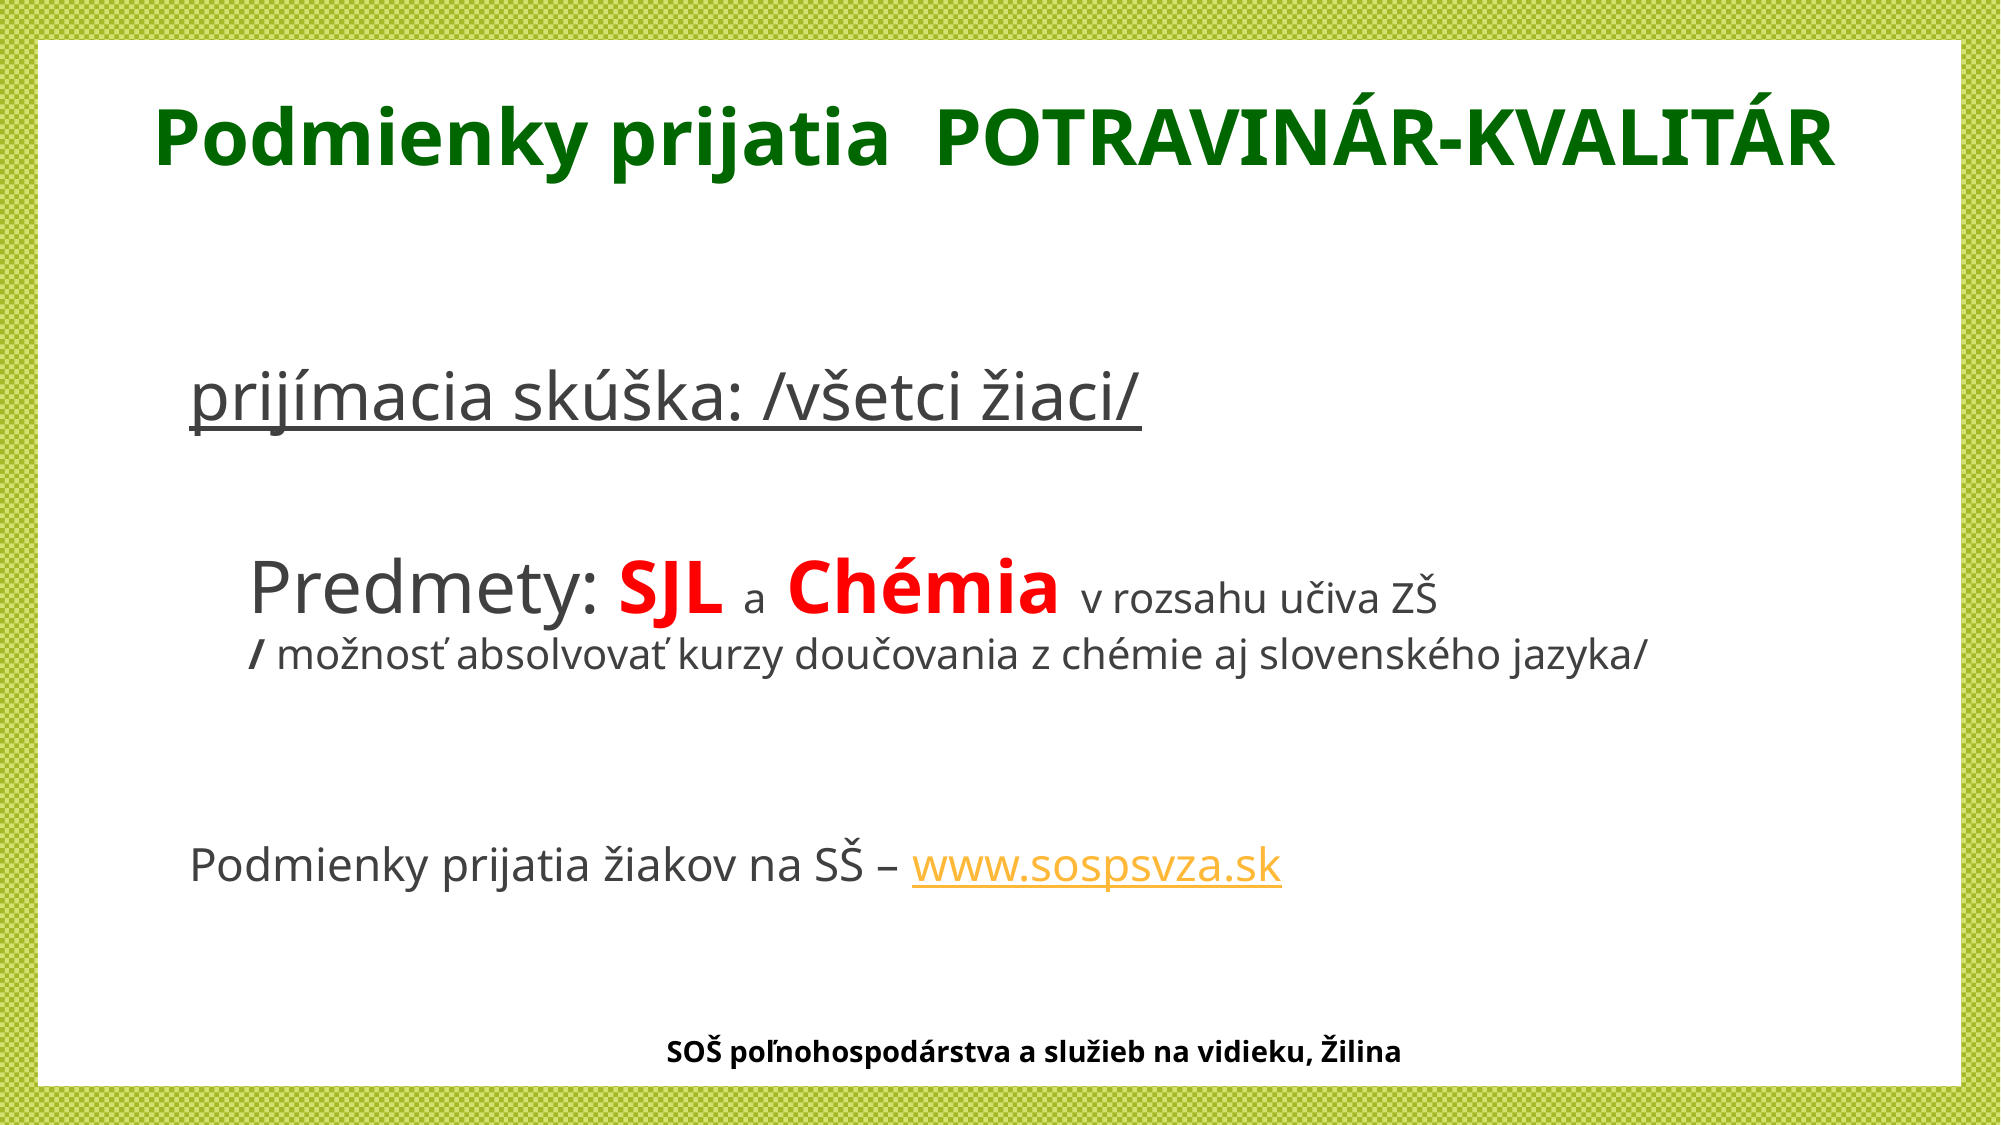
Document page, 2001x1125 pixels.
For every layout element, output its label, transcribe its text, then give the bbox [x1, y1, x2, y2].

title Podmienky prijatia POTRAVINÁR-KVALITÁR [137, 59, 1899, 220]
list prijímacia skúška: /všetci žiaci/ Predmety: SJL a Chémia v rozsahu učiva ZŠ / možnosť absolvovať kurzy doučovania z chémie aj slovenského jazyka/ Podmienky prijatia žiakov na SŠ – www.sospsvza.sk [174, 220, 1879, 1071]
picture [0, 0, 2001, 1125]
footer SOŠ poľnohospodárstva a služieb na vidieku, Žilina [647, 1021, 1422, 1081]
